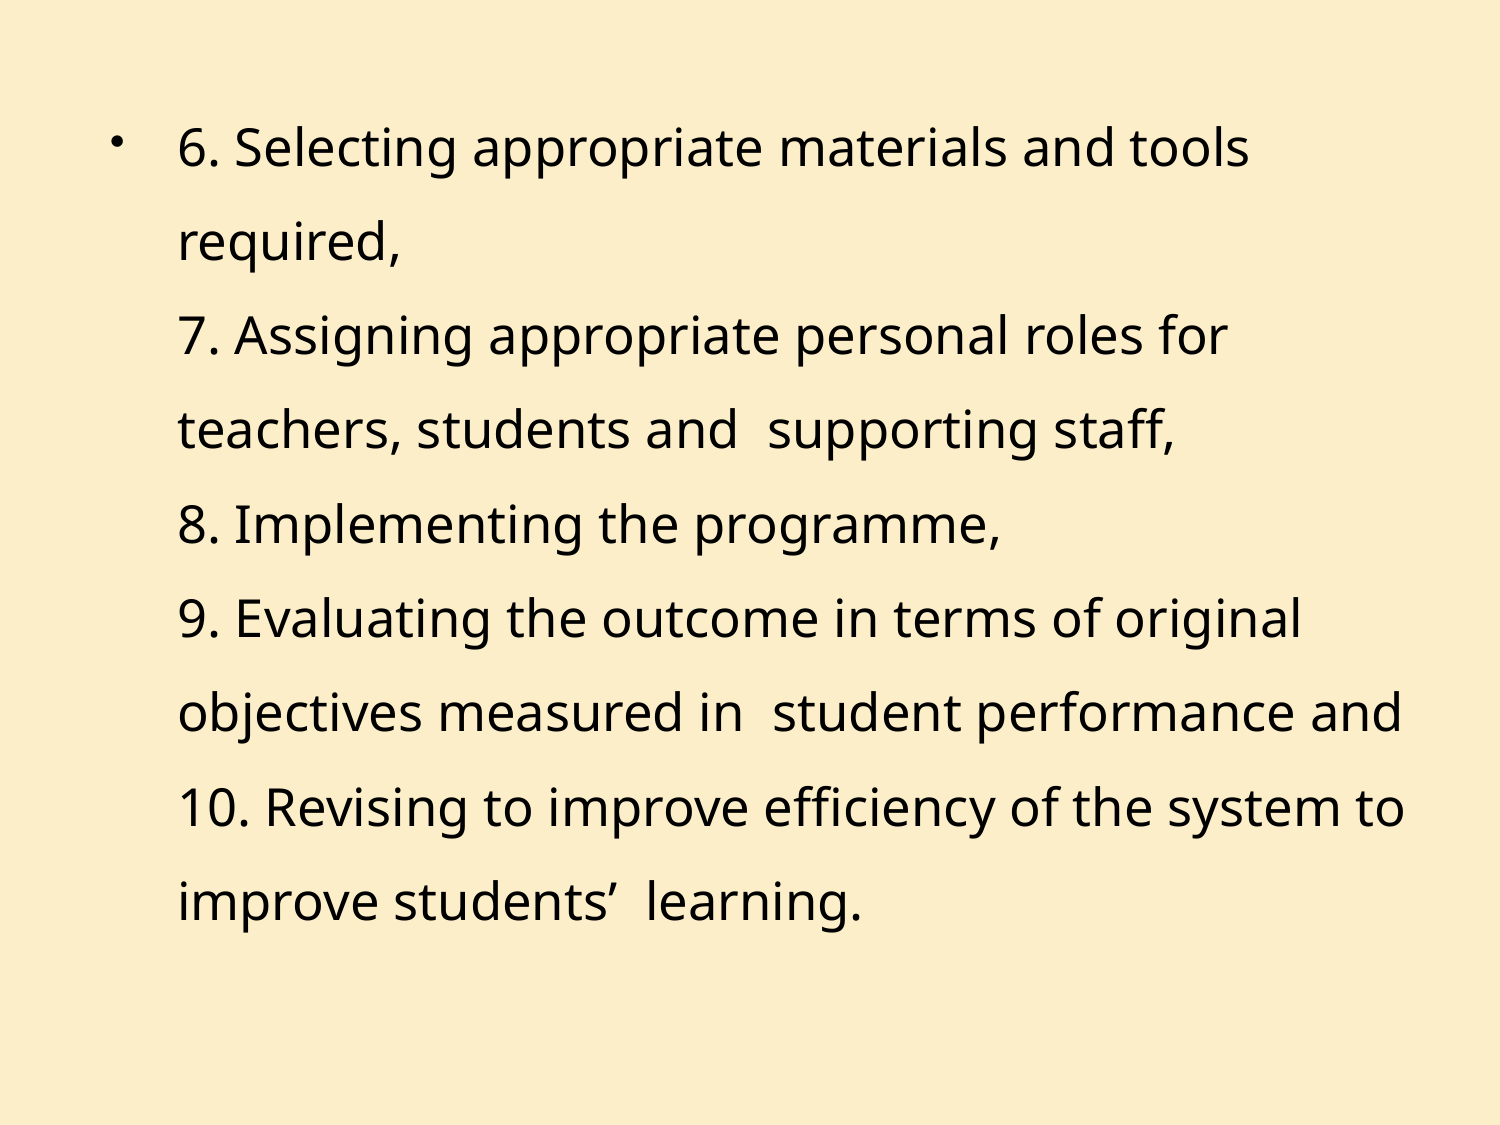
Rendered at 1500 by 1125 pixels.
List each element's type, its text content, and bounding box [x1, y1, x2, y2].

list 6. Selecting appropriate materials and tools required, 7. Assigning appropriate personal roles for teachers, students and supporting staff, 8. Implementing the programme, 9. Evaluating the outcome in terms of original objectives measured in student performance and 10. Revising to improve efficiency of the system to improve students’ learning. [75, 75, 1425, 1035]
